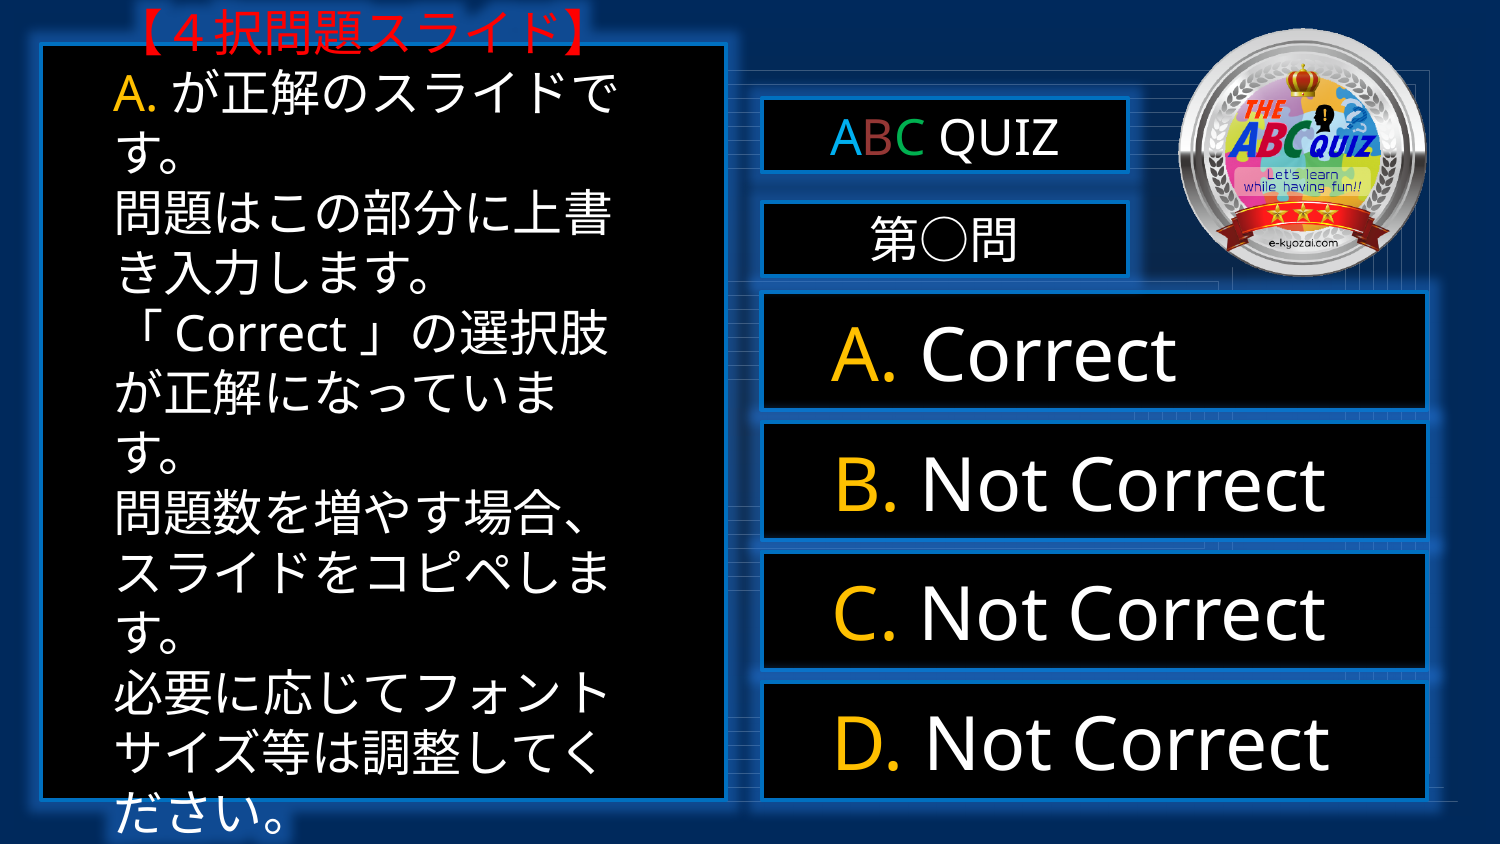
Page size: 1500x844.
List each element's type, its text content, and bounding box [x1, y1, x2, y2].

text_box B. Not Correct [760, 420, 1430, 533]
text_box C. Not Correct [760, 550, 1429, 662]
text_box A. Correct [759, 290, 1429, 403]
text_box D. Not Correct [760, 680, 1429, 802]
text_box ABC QUIZ [760, 96, 1130, 174]
text_box 【４択問題スライド】 A.が正解のスライドです。 問題はこの部分に上書き入力します。 「Correct」の選択肢が正解になっています。 問題数を増やす場合、スライドをコピペします。 必要に応じてフォントサイズ等は調整してください。 [39, 42, 728, 802]
picture [1178, 27, 1428, 277]
text_box 第○問 [760, 200, 1130, 278]
